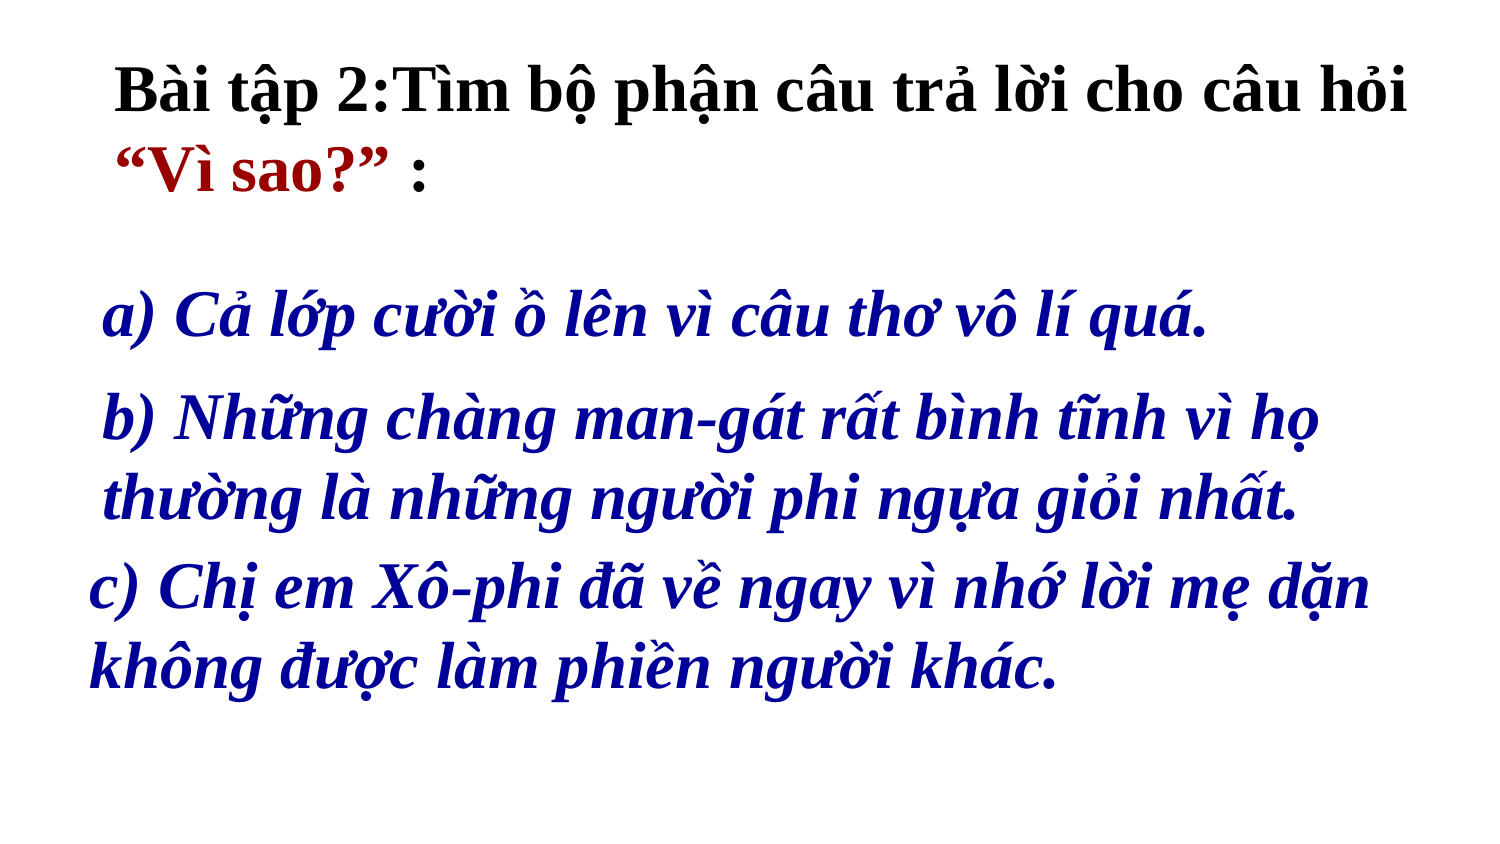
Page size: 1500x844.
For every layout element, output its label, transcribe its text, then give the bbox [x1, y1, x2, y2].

text_box Bài tập 2:Tìm bộ phận câu trả lời cho câu hỏi “Vì sao?” : [99, 37, 1438, 213]
text_box c) Chị em Xô-phi đã về ngay vì nhớ lời mẹ dặn không được làm phiền người khác. [74, 534, 1413, 709]
text_box b) Những chàng man-gát rất bình tĩnh vì họ thường là những người phi ngựa giỏi nhất. [87, 365, 1375, 534]
text_box a) Cả lớp cười ồ lên vì câu thơ vô lí quá. [87, 262, 1425, 358]
